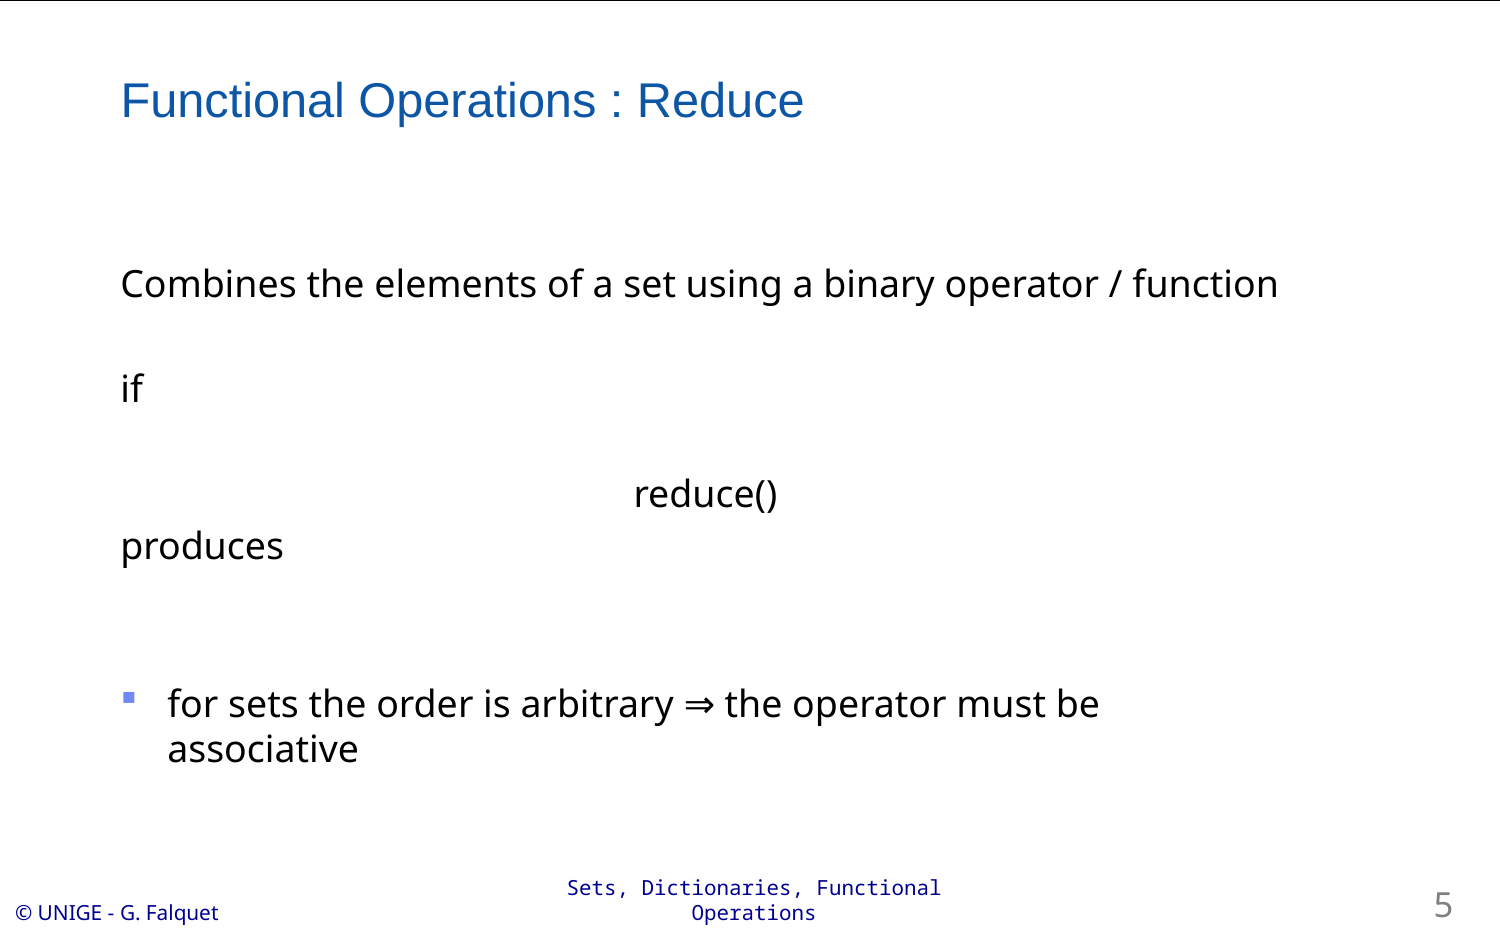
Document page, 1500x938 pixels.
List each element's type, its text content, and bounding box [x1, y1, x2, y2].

title Functional Operations : Reduce [105, 33, 1335, 135]
footer Sets, Dictionaries, Functional Operations [495, 885, 1013, 933]
slide_number 5 [1131, 867, 1469, 938]
slide_number © UNIGE - G. Falquet [0, 892, 488, 933]
